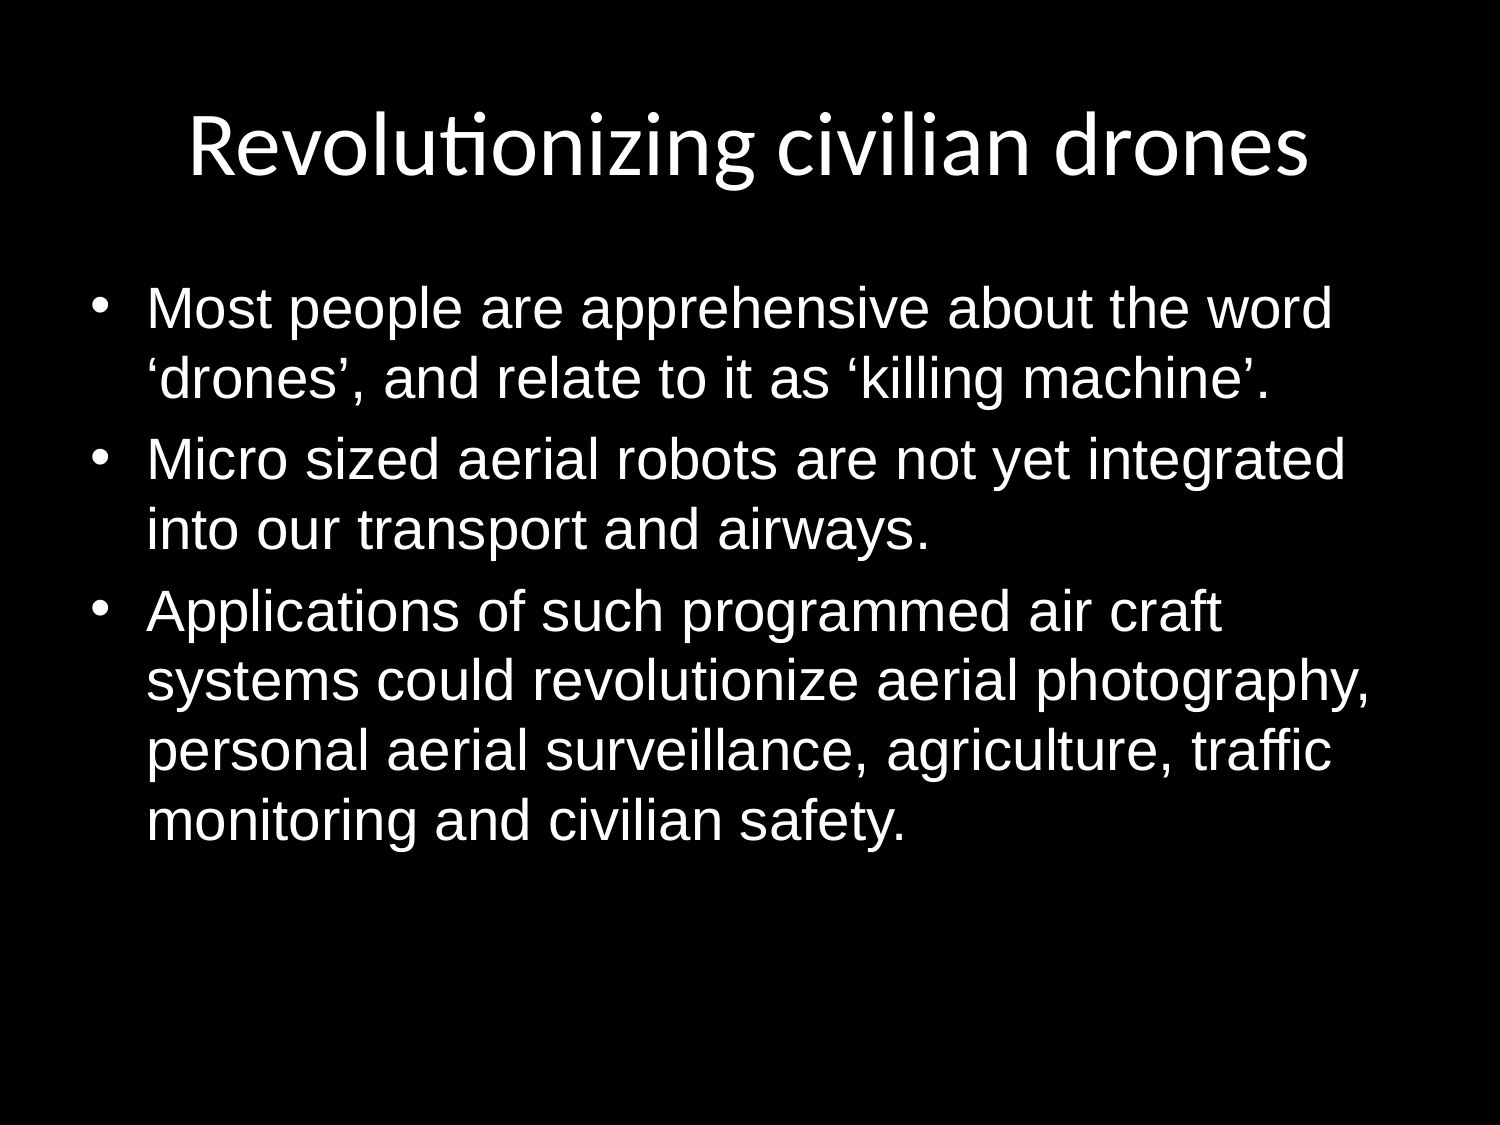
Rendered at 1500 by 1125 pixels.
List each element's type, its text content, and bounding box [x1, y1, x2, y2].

list Most people are apprehensive about the word ‘drones’, and relate to it as ‘killing machine’. Micro sized aerial robots are not yet integrated into our transport and airways. Applications of such programmed air craft systems could revolutionize aerial photography, personal aerial surveillance, agriculture, traffic monitoring and civilian safety. [75, 262, 1425, 1069]
title Revolutionizing civilian drones [75, 45, 1425, 233]
